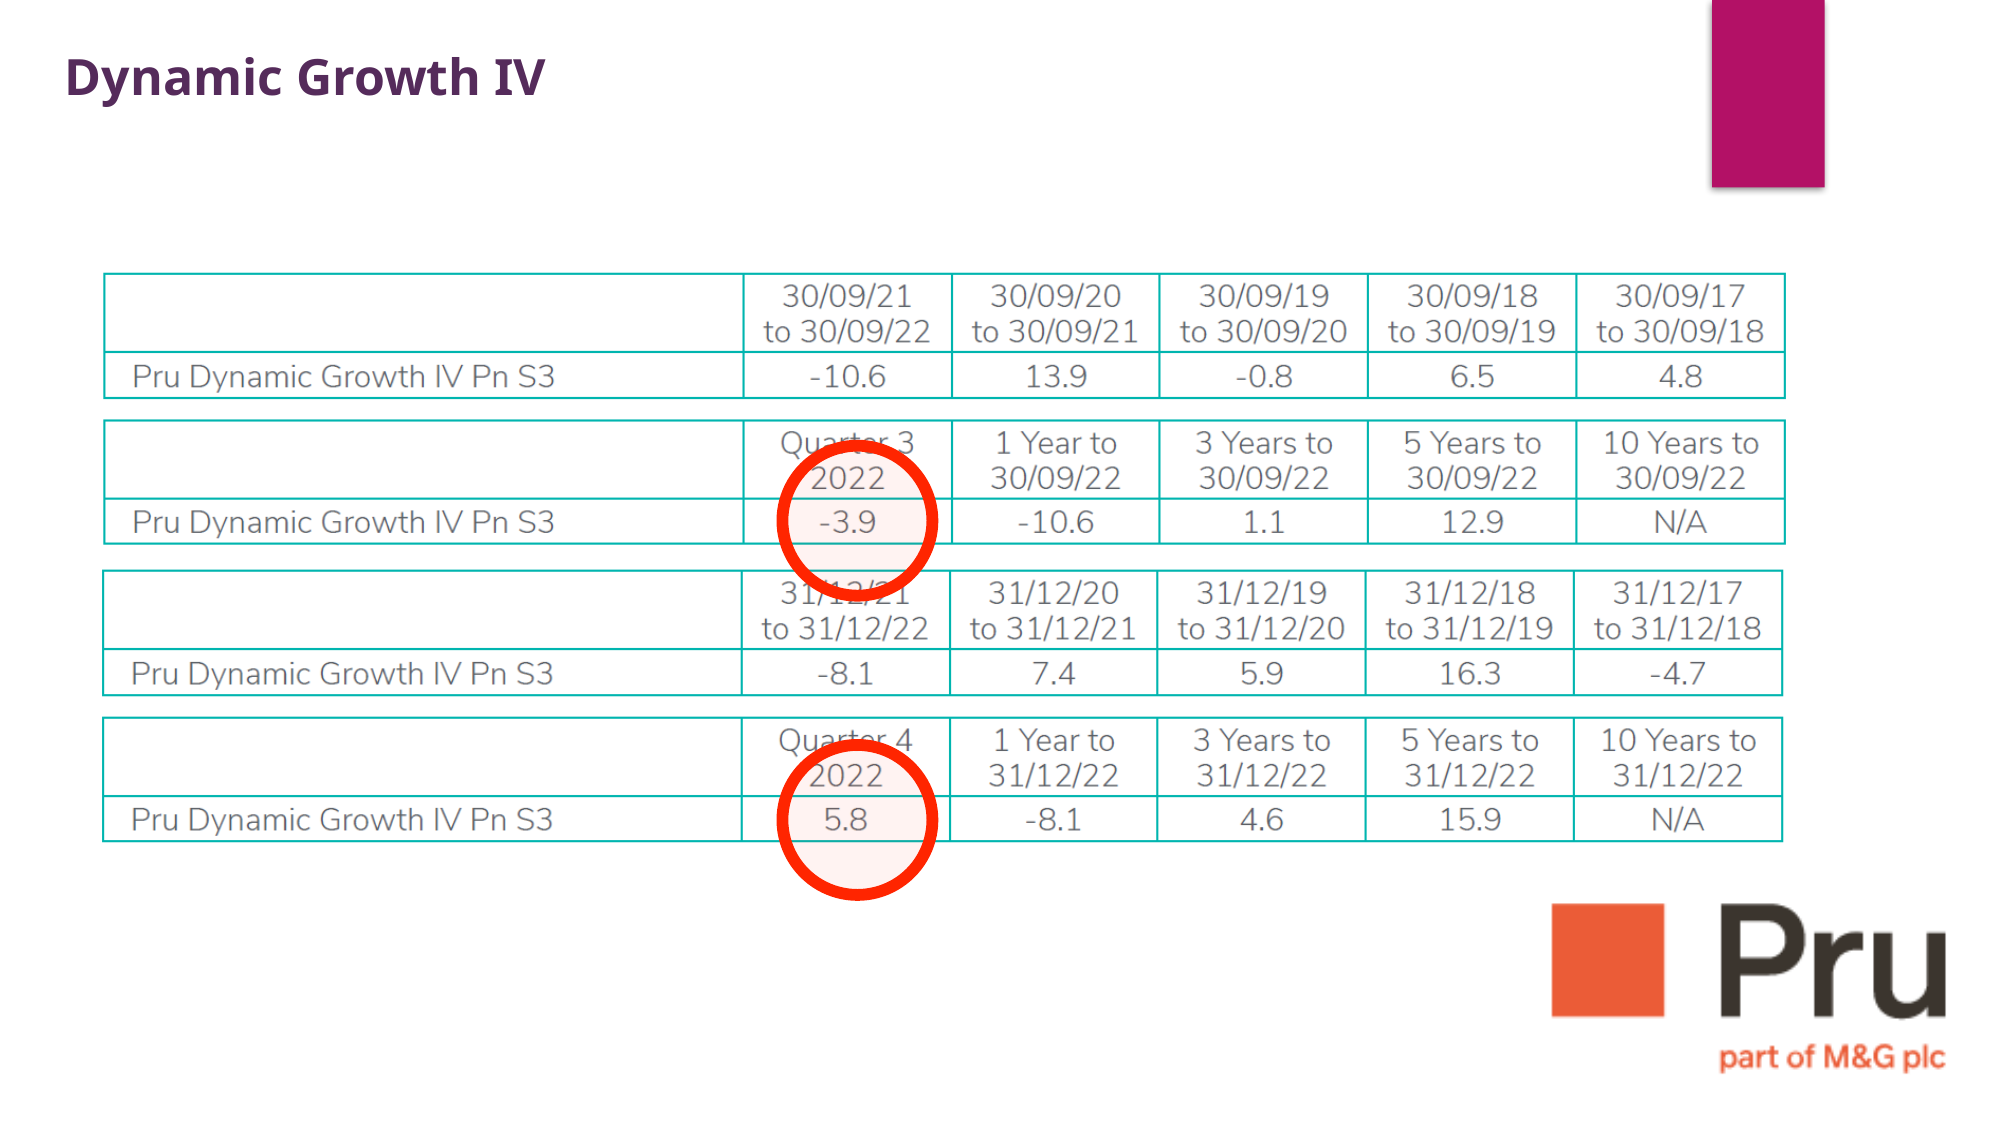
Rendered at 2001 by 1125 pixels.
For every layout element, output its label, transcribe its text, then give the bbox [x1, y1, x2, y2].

text_box [794, 863, 921, 897]
picture [63, 261, 1814, 852]
text_box Dynamic Growth IV [49, 38, 1665, 113]
picture [1525, 885, 1982, 1089]
